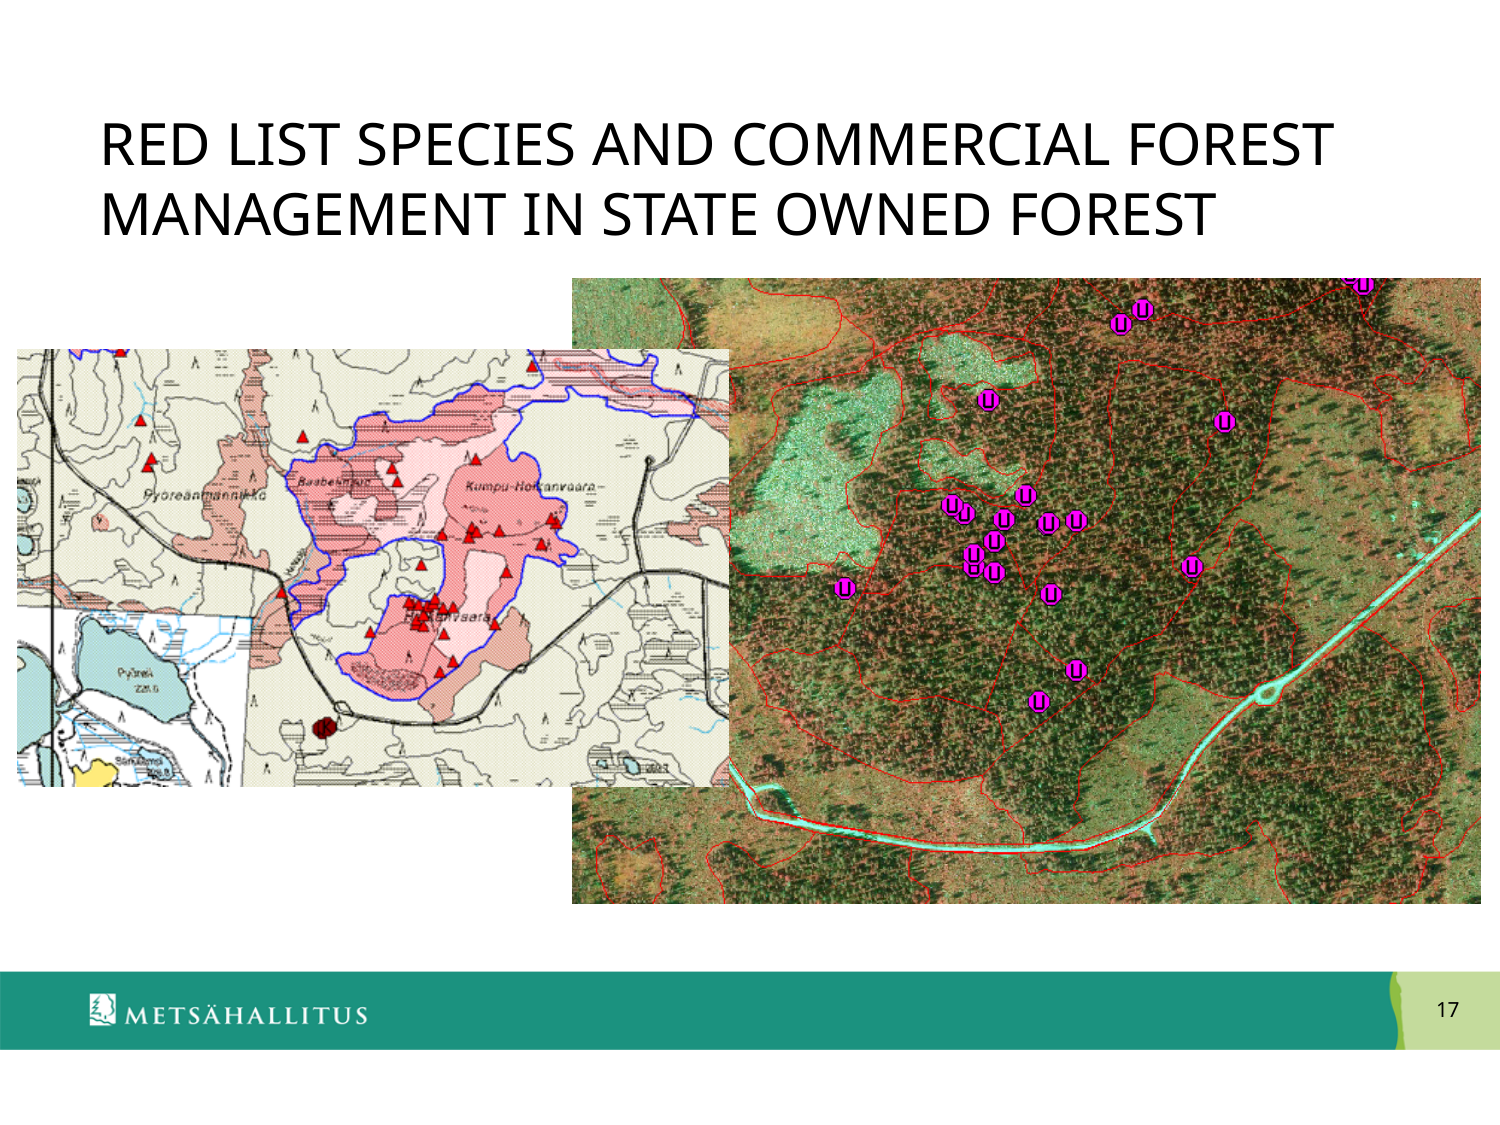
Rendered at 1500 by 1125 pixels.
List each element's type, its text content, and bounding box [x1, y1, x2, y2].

picture [0, 0, 1500, 1125]
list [572, 278, 1481, 904]
slide_number 17 [1374, 970, 1475, 1050]
title Red List species and commercial forest management in state owned forest [85, 99, 1360, 288]
